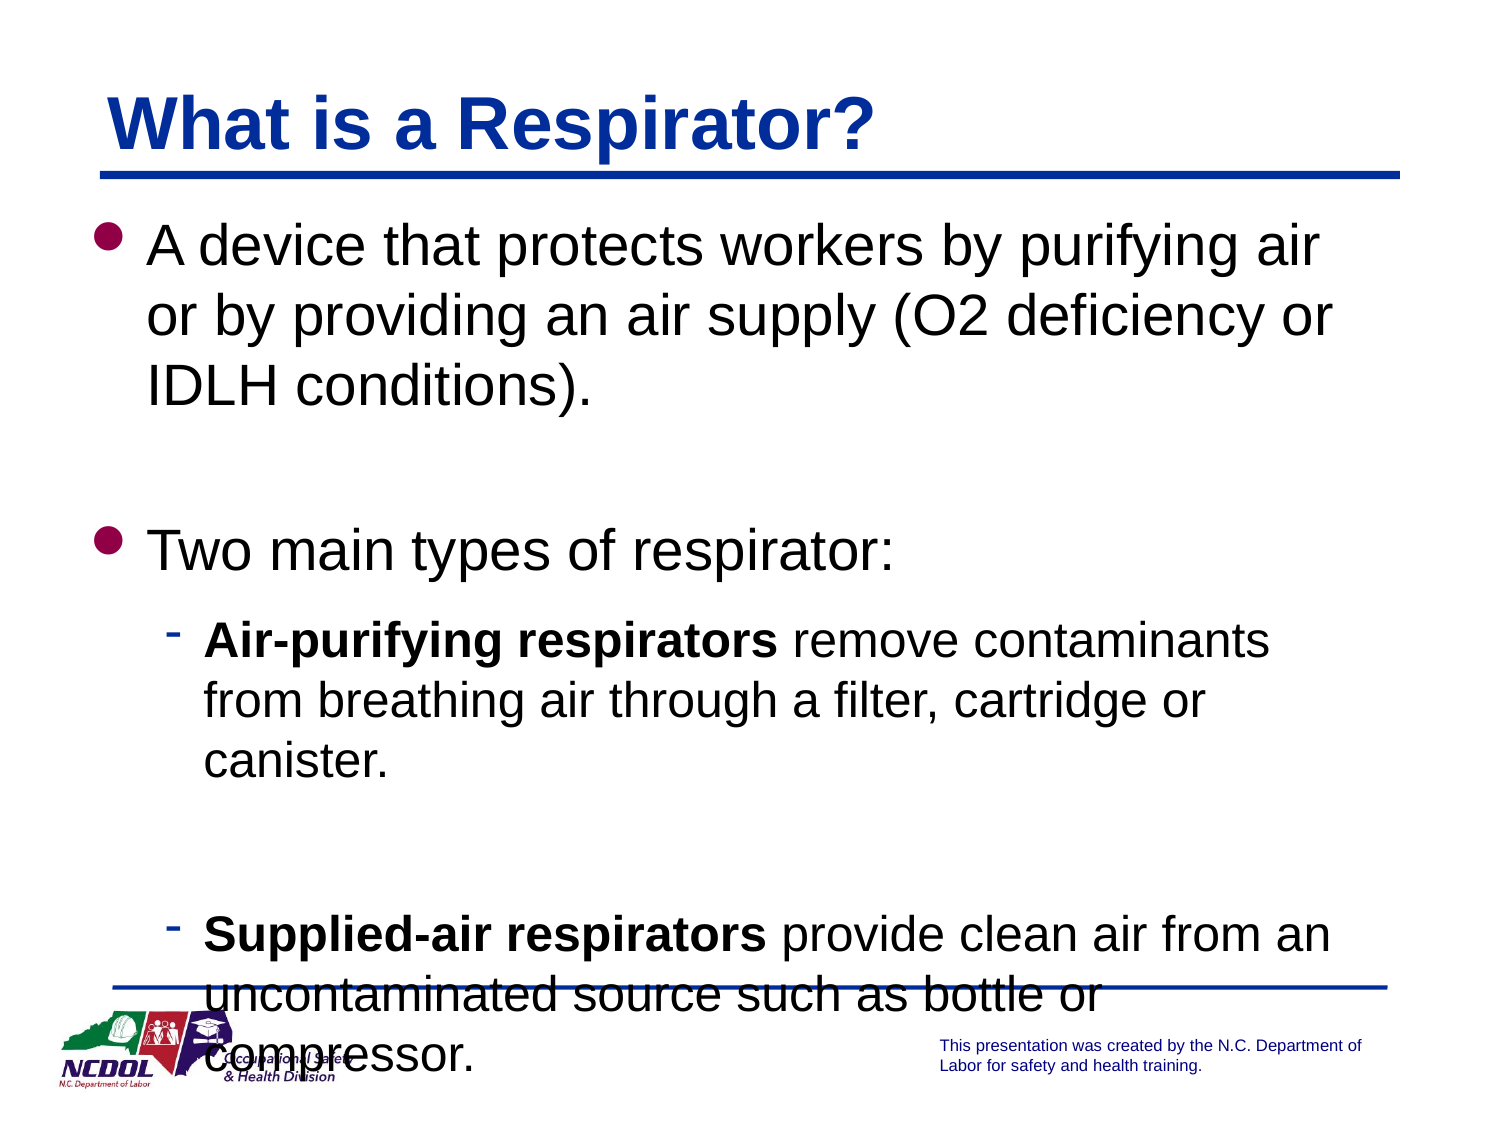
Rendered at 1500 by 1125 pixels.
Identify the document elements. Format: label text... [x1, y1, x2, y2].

picture [50, 1000, 363, 1098]
title What is a Respirator? [99, 75, 1400, 166]
list A device that protects workers by purifying air or by providing an air supply (O2 deficiency or IDLH conditions). Two main types of respirator: Air-purifying respirators remove contaminants from breathing air through a filter, cartridge or canister. Supplied-air respirators provide clean air from an uncontaminated source such as bottle or compressor. [75, 200, 1400, 1000]
